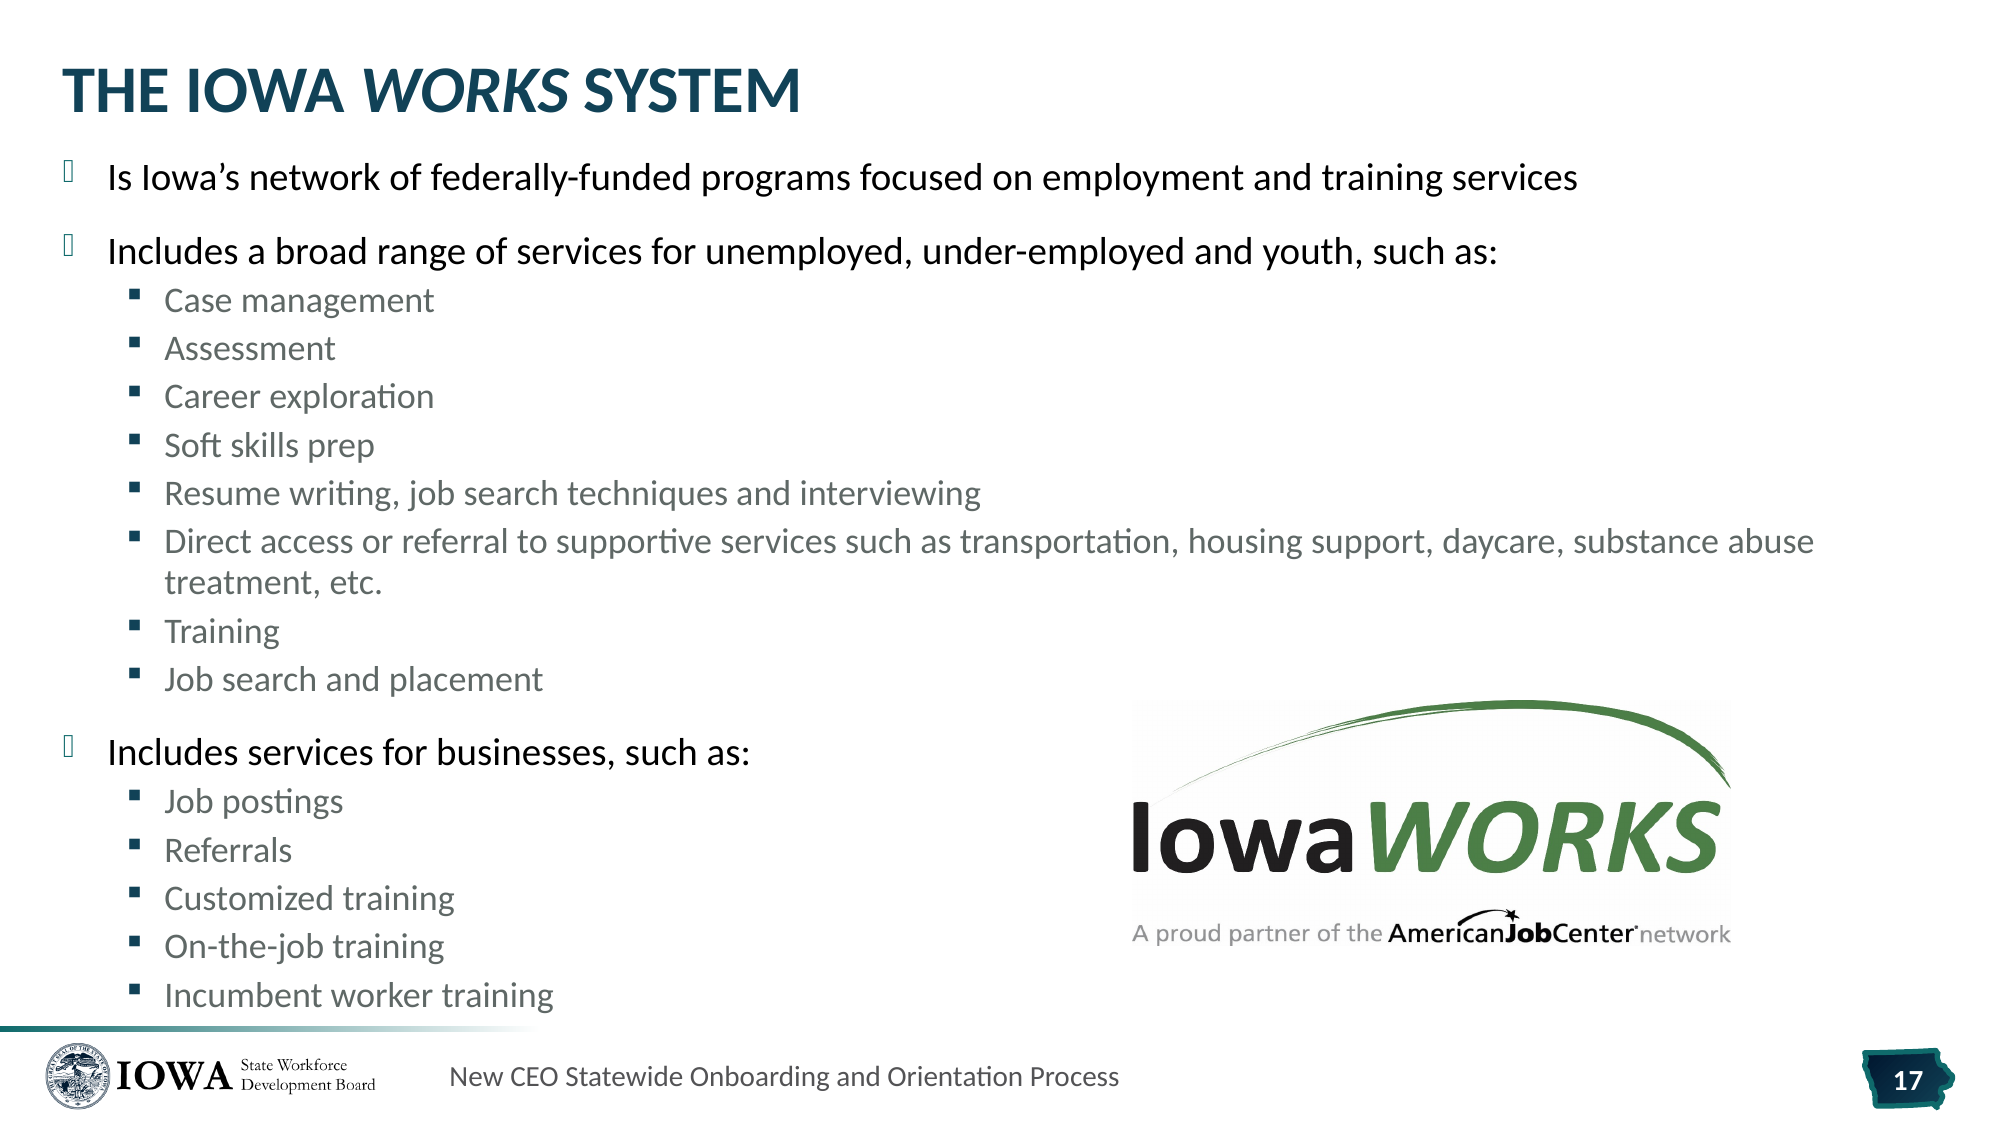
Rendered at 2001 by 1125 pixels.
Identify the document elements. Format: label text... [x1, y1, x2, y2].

picture [44, 1041, 381, 1111]
picture [1131, 699, 1731, 946]
footer New CEO Statewide Onboarding and Orientation Process [434, 1045, 1794, 1105]
list Is Iowa’s network of federally-funded programs focused on employment and training services Includes a broad range of services for unemployed, under-employed and youth, such as: Case management Assessment Career exploration Soft skills prep Resume writing, job search techniques and interviewing Direct access or referral to supportive services such as transportation, housing support, daycare, substance abuse treatment, etc. Training Job search and placement Includes services for businesses, such as: Job postings Referrals Customized training On-the-job training Incumbent worker training [47, 143, 1953, 1029]
title The Iowa Works System [47, 36, 1953, 143]
